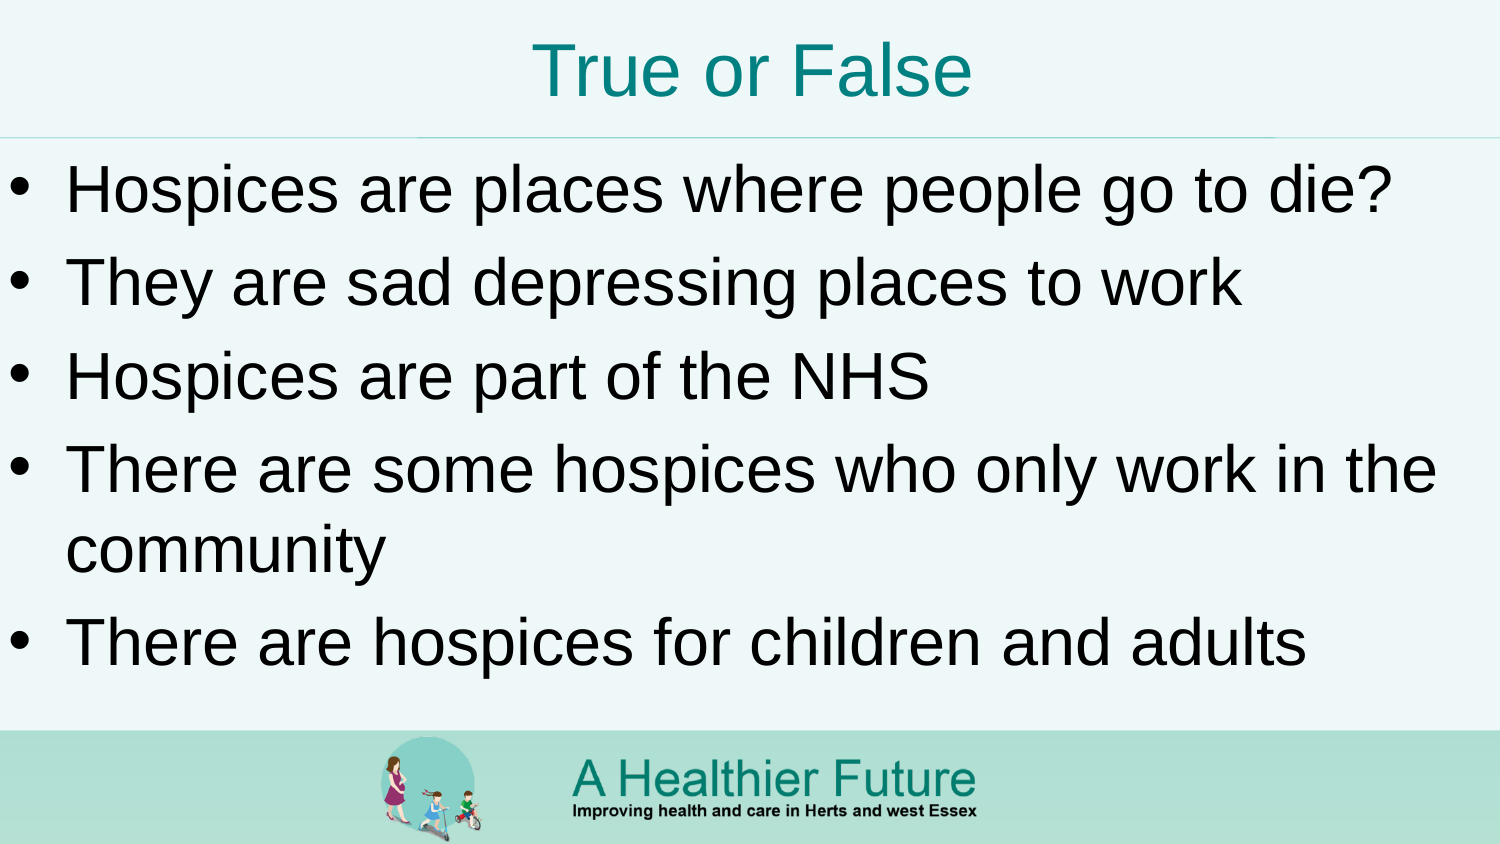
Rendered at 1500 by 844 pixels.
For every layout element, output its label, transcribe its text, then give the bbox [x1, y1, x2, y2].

picture [0, 731, 1500, 844]
list Hospices are places where people go to die? They are sad depressing places to work Hospices are part of the NHS There are some hospices who only work in the community There are hospices for children and adults [0, 138, 1500, 731]
title True or False [0, 0, 1500, 138]
